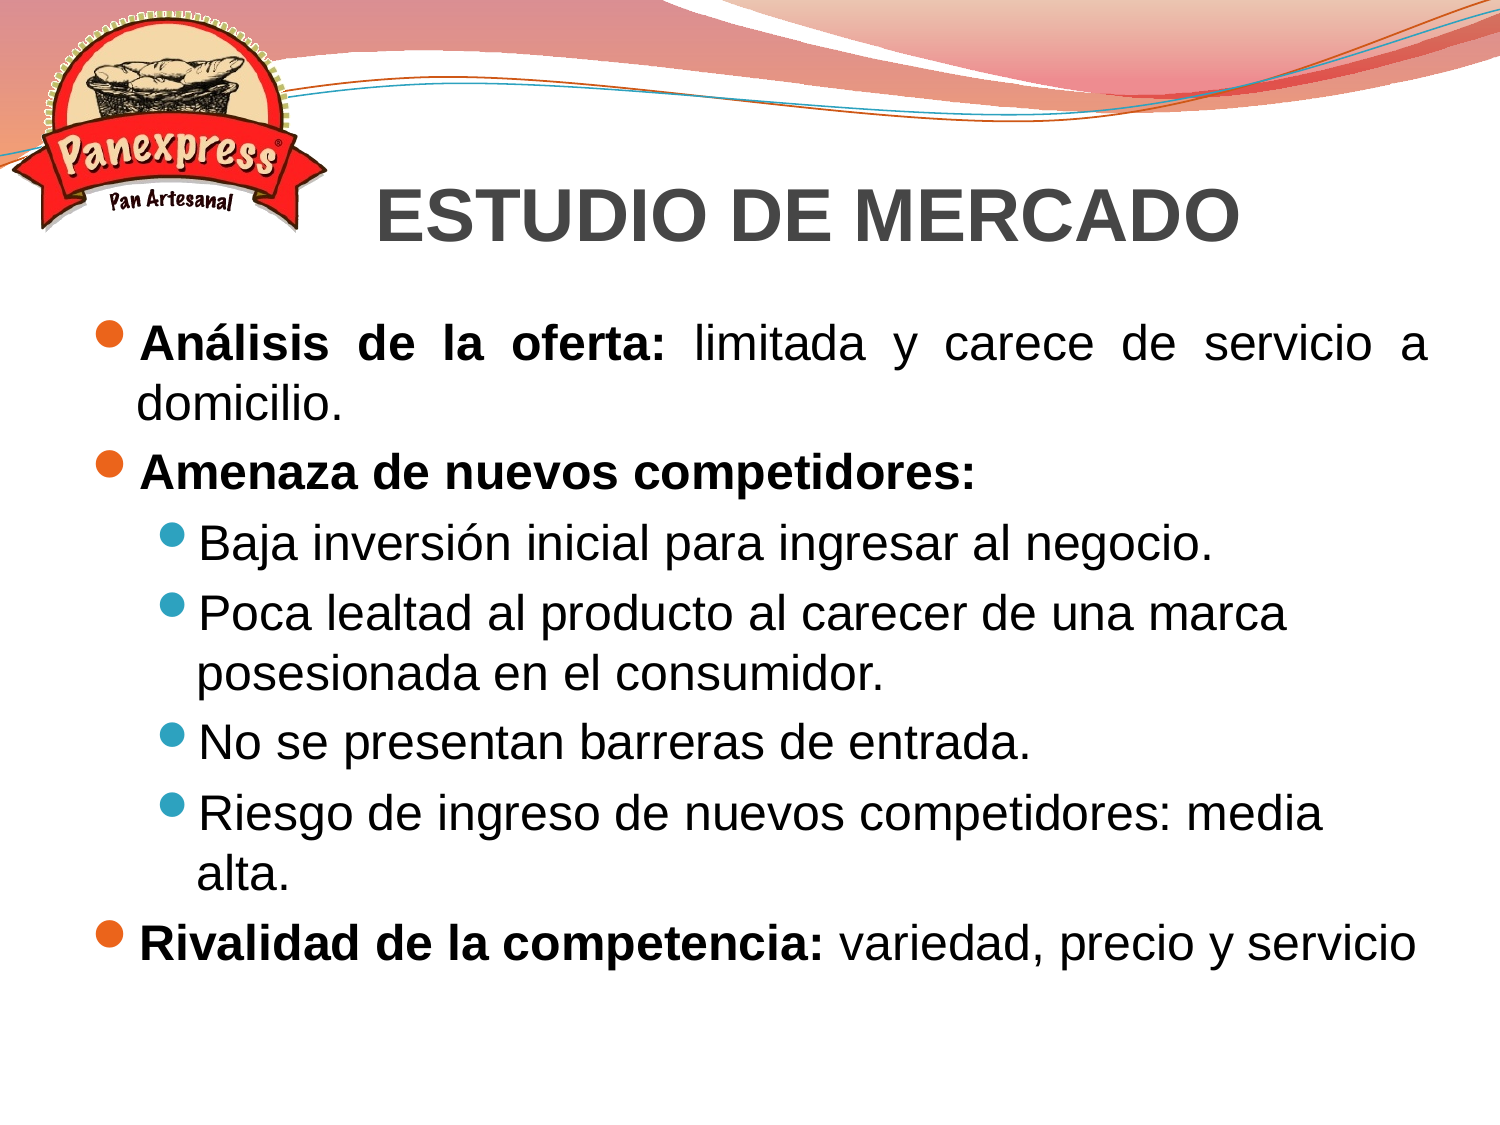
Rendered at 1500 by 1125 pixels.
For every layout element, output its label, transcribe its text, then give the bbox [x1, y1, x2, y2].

title ESTUDIO DE MERCADO [170, 148, 1447, 258]
picture [11, 11, 329, 236]
list Análisis de la oferta: limitada y carece de servicio a domicilio. Amenaza de nuevos competidores: Baja inversión inicial para ingresar al negocio. Poca lealtad al producto al carecer de una marca posesionada en el consumidor. No se presentan barreras de entrada. Riesgo de ingreso de nuevos competidores: media alta. Rivalidad de la competencia: variedad, precio y servicio [76, 302, 1444, 1023]
